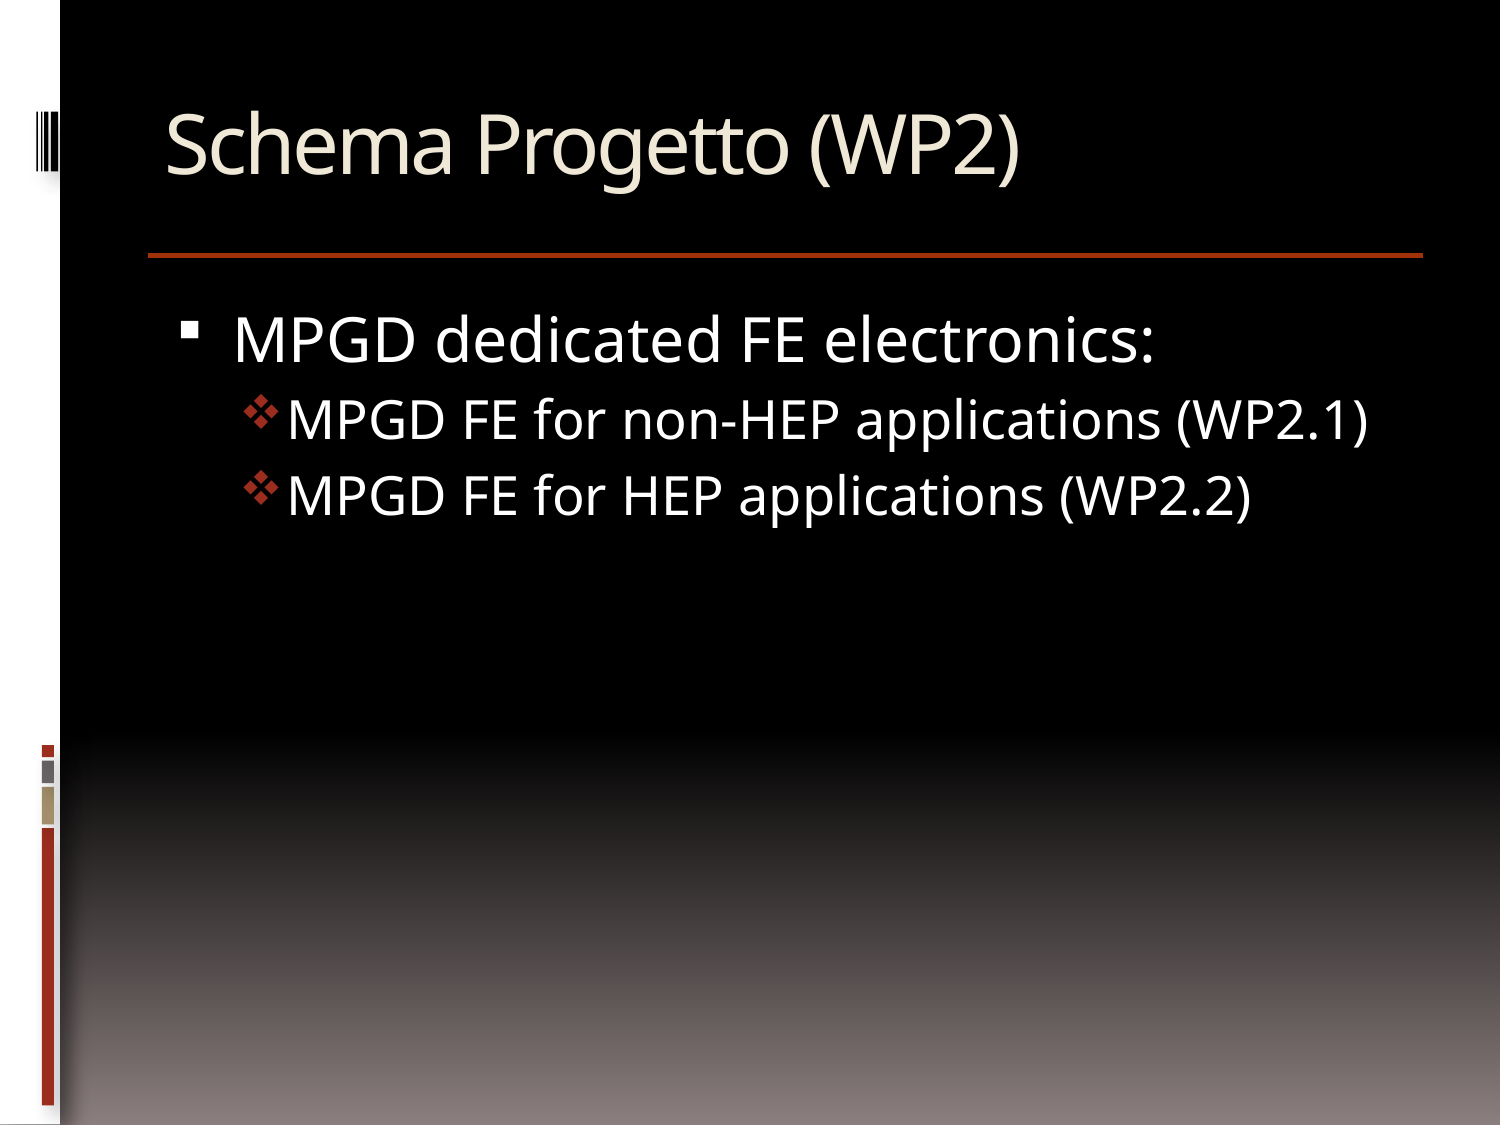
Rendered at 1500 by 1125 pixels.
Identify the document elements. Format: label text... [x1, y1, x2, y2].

title Schema Progetto (WP2) [150, 83, 1425, 234]
list MPGD dedicated FE electronics: MPGD FE for non-HEP applications (WP2.1) MPGD FE for HEP applications (WP2.2) [150, 292, 1425, 1043]
